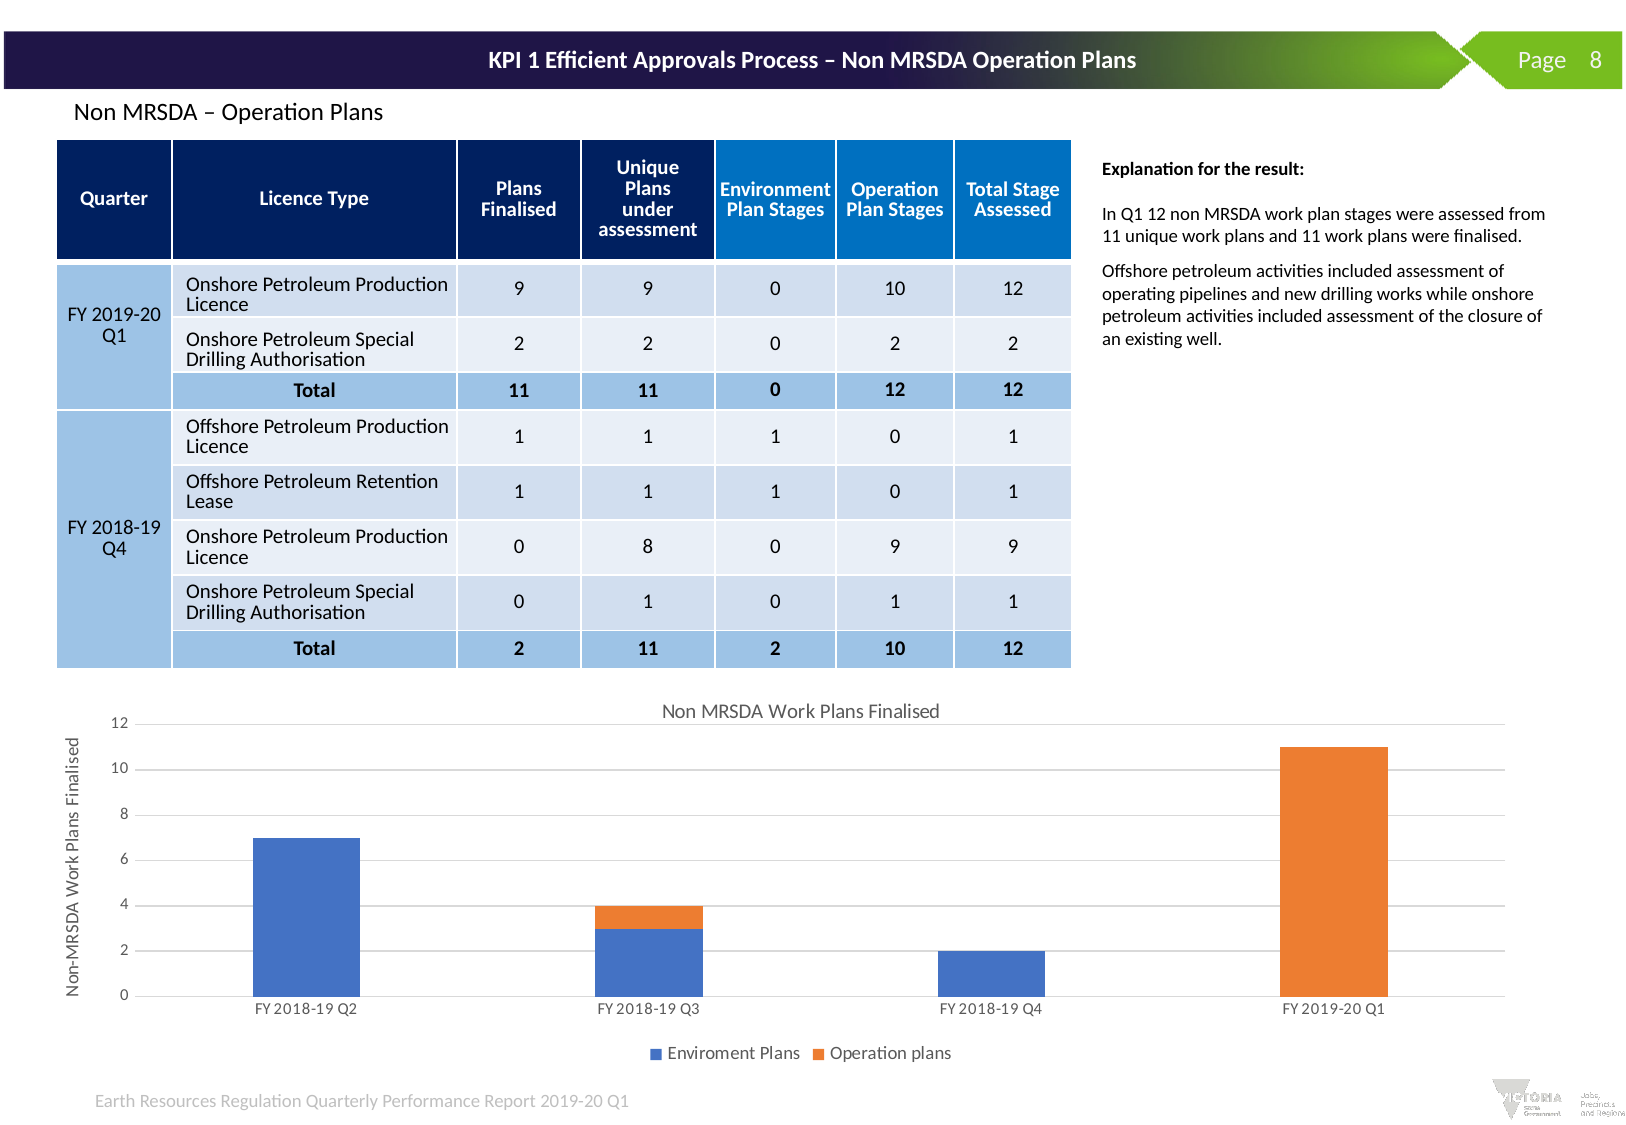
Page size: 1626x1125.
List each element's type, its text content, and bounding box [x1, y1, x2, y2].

table_header Licence Type [173, 140, 456, 259]
table_cell 10 [837, 265, 953, 316]
table_header Unique Plans under assessment [582, 140, 714, 259]
table_cell 12 [955, 265, 1071, 316]
table_cell 0 [458, 521, 580, 574]
table_cell 9 [837, 521, 953, 574]
table_cell 0 [837, 411, 953, 464]
table_cell 1 [458, 411, 580, 464]
table_header Operation Plan Stages [837, 140, 953, 259]
table_cell 1 [955, 466, 1071, 519]
table_cell 0 [716, 576, 835, 630]
slide_number Page 8 [1470, 36, 1618, 82]
table_header Plans Finalised [458, 140, 580, 259]
table_cell 12 [955, 373, 1071, 409]
table_cell FY 2018-19 Q4 [57, 411, 171, 668]
table_cell Total [173, 373, 456, 409]
table_cell 2 [716, 631, 835, 668]
table_cell 1 [716, 411, 835, 464]
table_cell Onshore Petroleum Production Licence [173, 521, 456, 574]
table_cell 0 [837, 466, 953, 519]
table_cell Offshore Petroleum Production Licence [173, 411, 456, 464]
table_cell 2 [955, 318, 1071, 371]
table_cell 1 [582, 411, 714, 464]
table_cell Onshore Petroleum Production Licence [173, 265, 456, 316]
table_cell 2 [582, 318, 714, 371]
table_cell 9 [458, 265, 580, 316]
table_cell 1 [837, 576, 953, 630]
text_box Non MRSDA – Operation Plans [59, 87, 799, 133]
table_cell 1 [582, 466, 714, 519]
table_cell Onshore Petroleum Special Drilling Authorisation [173, 318, 456, 371]
table_cell 11 [582, 373, 714, 409]
table_cell 1 [716, 466, 835, 519]
table_cell 1 [458, 466, 580, 519]
table_cell 1 [582, 576, 714, 630]
text_box Explanation for the result: In Q1 12 non MRSDA work plan stages were assessed from 11 unique work plans and 11 work plans were finalised. Offshore petroleum activities included assessment of operating pipelines and new drilling works while onshore petroleum activities included assessment of the closure of an existing well. [1087, 148, 1569, 357]
table_header Total Stage Assessed [955, 140, 1071, 259]
table_cell 0 [716, 521, 835, 574]
table_cell 0 [716, 265, 835, 316]
table_cell 2 [837, 318, 953, 371]
table_cell 9 [955, 521, 1071, 574]
table_cell 0 [716, 318, 835, 371]
table_header Quarter [57, 140, 171, 259]
table_cell Onshore Petroleum Special Drilling Authorisation [173, 576, 456, 630]
table_cell 12 [955, 631, 1071, 668]
table_cell 11 [458, 373, 580, 409]
table_cell 12 [837, 373, 953, 409]
table_cell 10 [837, 631, 953, 668]
picture [2, 30, 1625, 90]
picture [1492, 1079, 1625, 1120]
table_cell FY 2019-20 Q1 [57, 265, 171, 409]
table_cell Total [173, 631, 456, 668]
table_cell 1 [955, 411, 1071, 464]
table_cell 1 [955, 576, 1071, 630]
table_cell 2 [458, 631, 580, 668]
footer Earth Resources Regulation Quarterly Performance Report 2019-20 Q1 [80, 1079, 896, 1125]
title KPI 1 Efficient Approvals Process – Non MRSDA Operation Plans [81, 36, 1470, 82]
table_cell Offshore Petroleum Retention Lease [173, 466, 456, 519]
table_cell 9 [582, 265, 714, 316]
table_header Environment Plan Stages [716, 140, 835, 259]
table_cell 11 [582, 631, 714, 668]
table_cell 8 [582, 521, 714, 574]
table_cell 2 [458, 318, 580, 371]
table_cell 0 [716, 373, 835, 409]
chart [58, 680, 1544, 1071]
table_cell 0 [458, 576, 580, 630]
